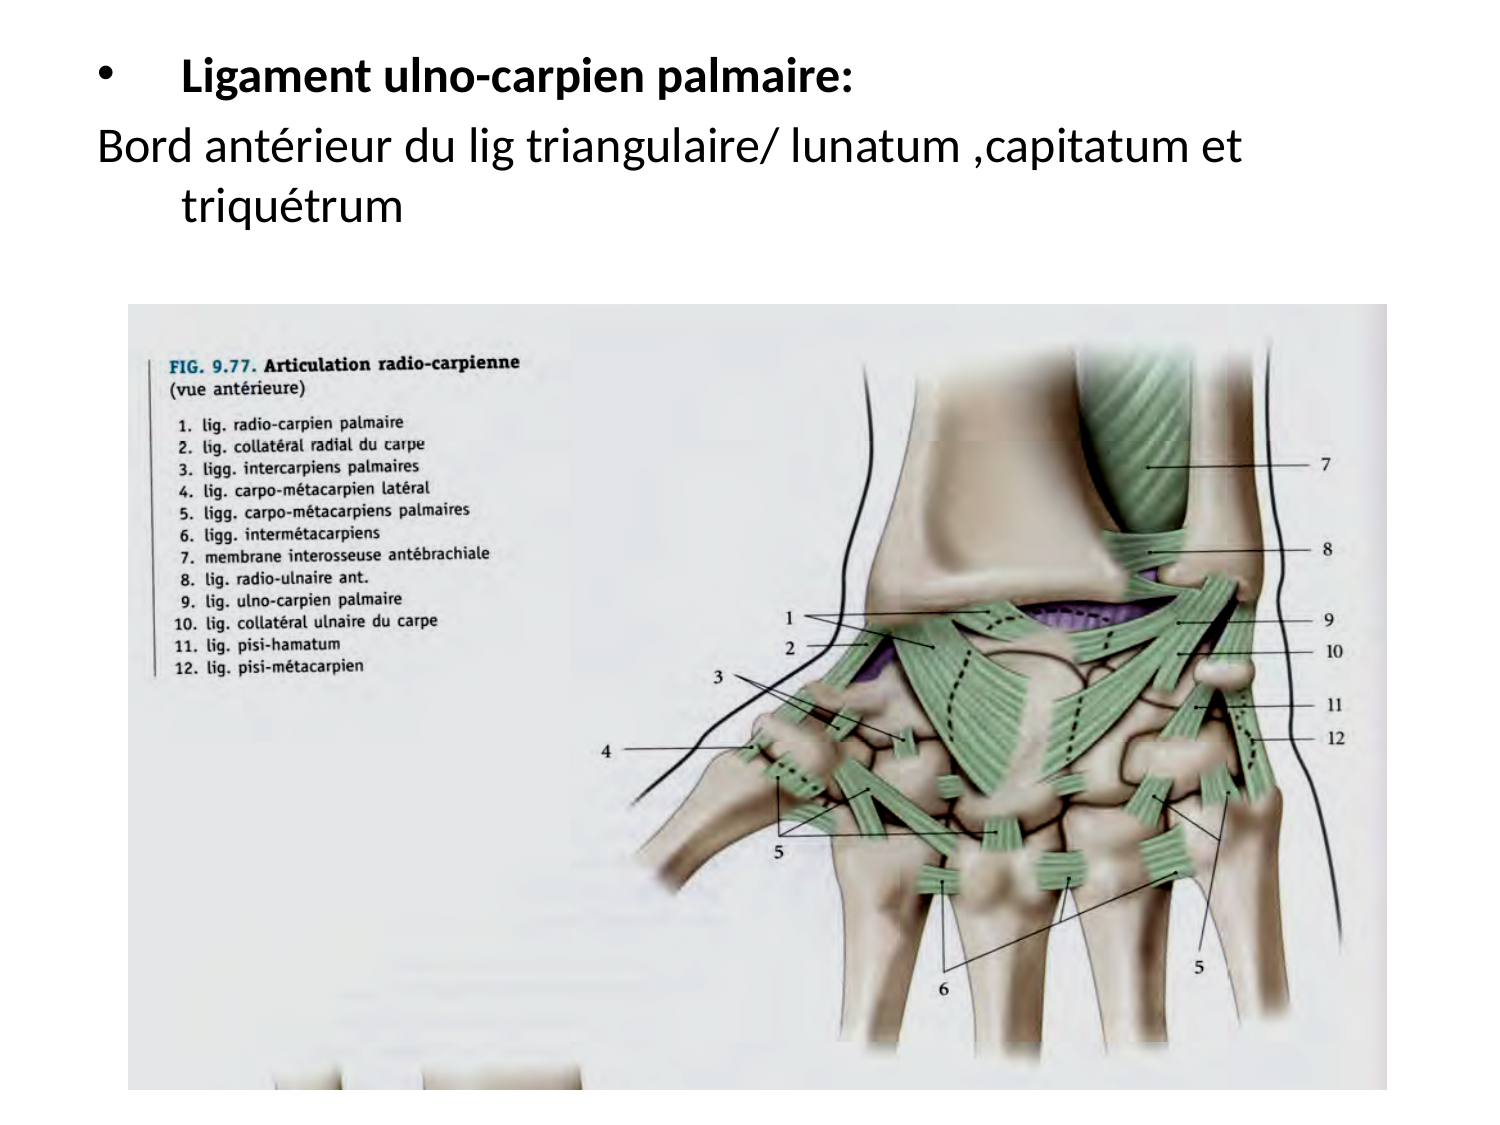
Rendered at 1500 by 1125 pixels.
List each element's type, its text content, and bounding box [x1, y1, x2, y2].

list Ligament ulno-carpien palmaire: Bord antérieur du lig triangulaire/ lunatum ,capitatum et triquétrum [82, 35, 1432, 258]
picture [128, 304, 1387, 1091]
